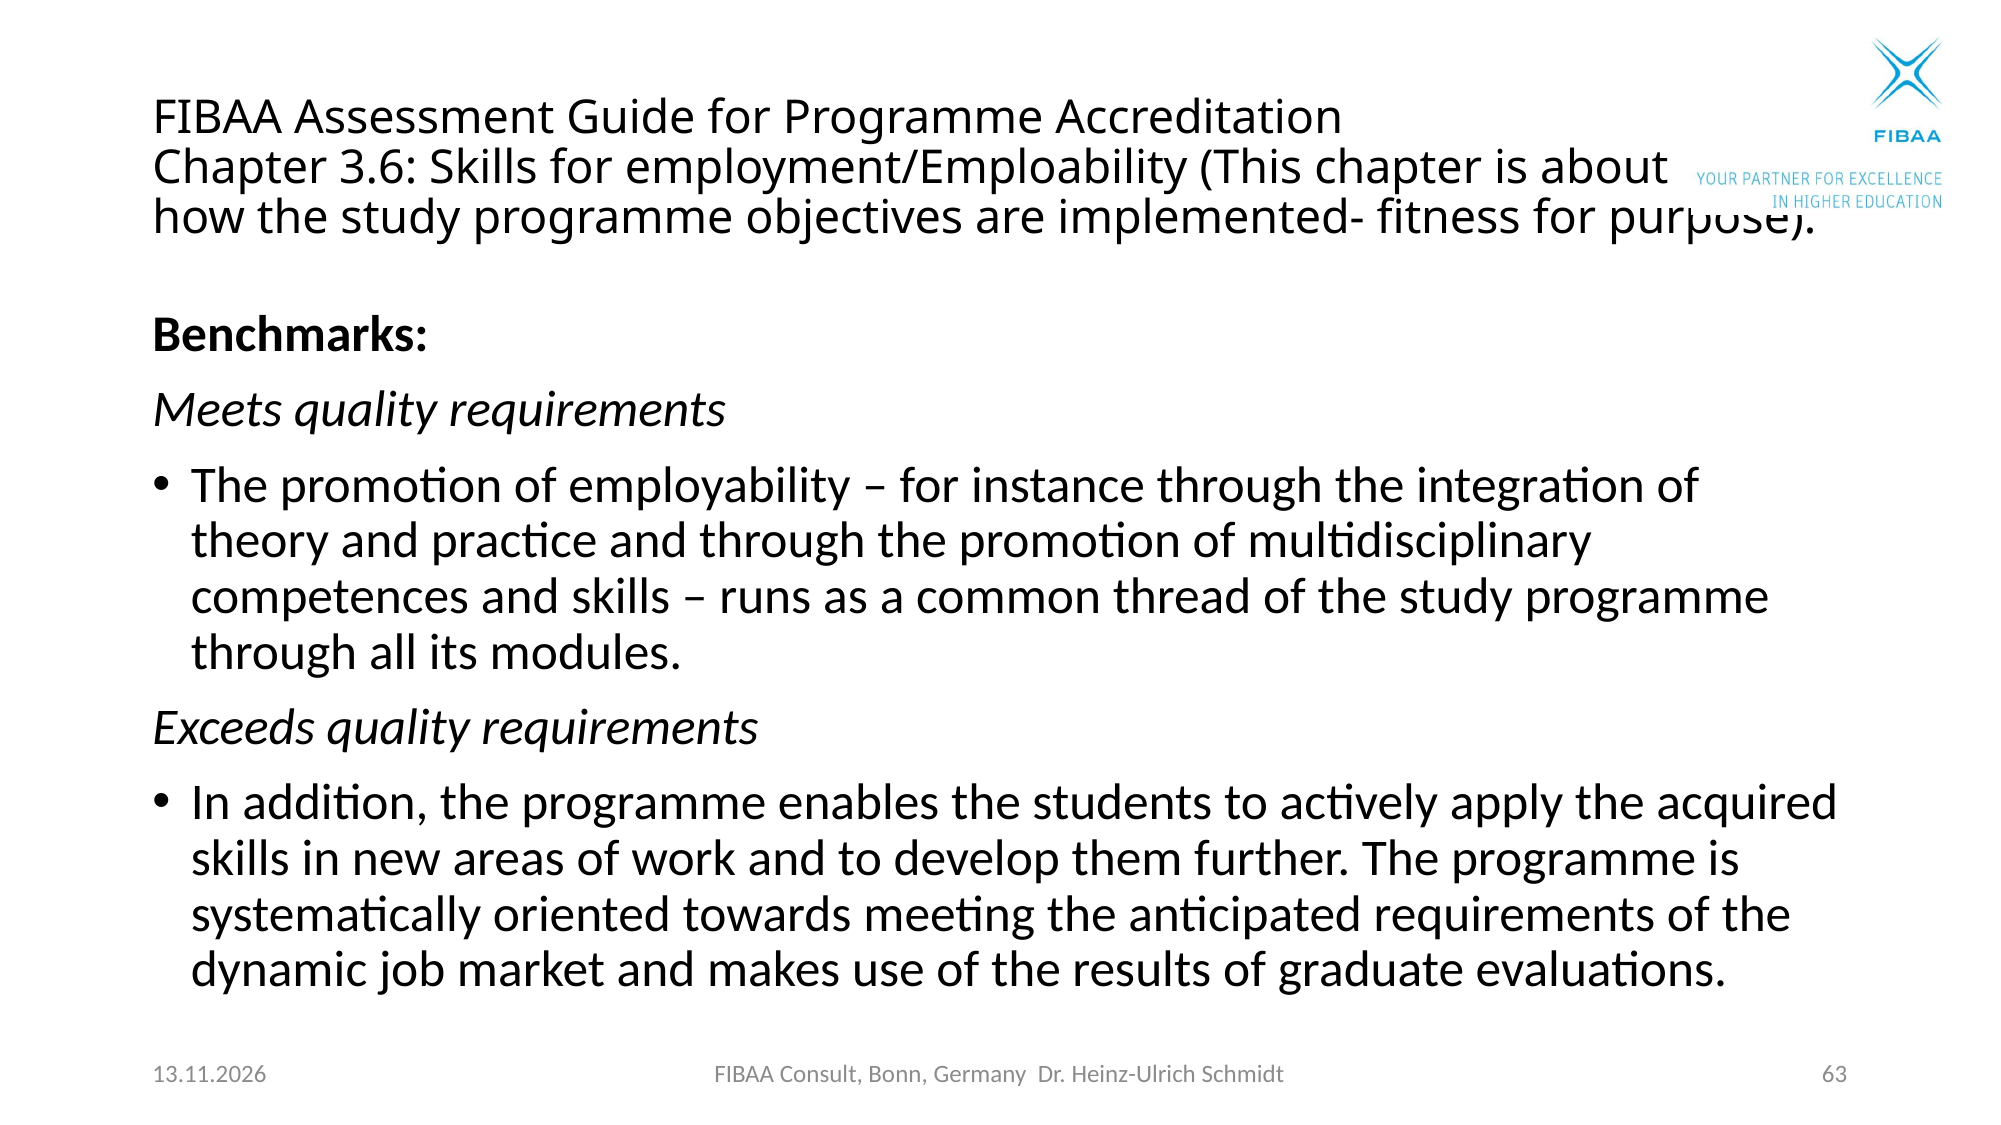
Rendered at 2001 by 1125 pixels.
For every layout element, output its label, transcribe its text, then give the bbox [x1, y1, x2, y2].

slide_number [137, 1042, 588, 1103]
slide_number 63 [1412, 1042, 1863, 1103]
list Benchmarks: Meets quality requirements The promotion of employability – for instance through the integration of theory and practice and through the promotion of multidisciplinary competences and skills – runs as a common thread of the study programme through all its modules. Exceeds quality requirements In addition, the programme enables the students to actively apply the acquired skills in new areas of work and to develop them further. The programme is systematically oriented towards meeting the anticipated requirements of the dynamic job market and makes use of the results of graduate evaluations. [137, 299, 1863, 1014]
title FIBAA Assessment Guide for Programme Accreditation Chapter 3.6: Skills for employment/Emploability (This chapter is about how the study programme objectives are implemented- fitness for purpose). [137, 59, 1863, 278]
picture [1691, 37, 1942, 215]
footer FIBAA Consult, Bonn, Germany Dr. Heinz-Ulrich Schmidt [662, 1042, 1338, 1103]
